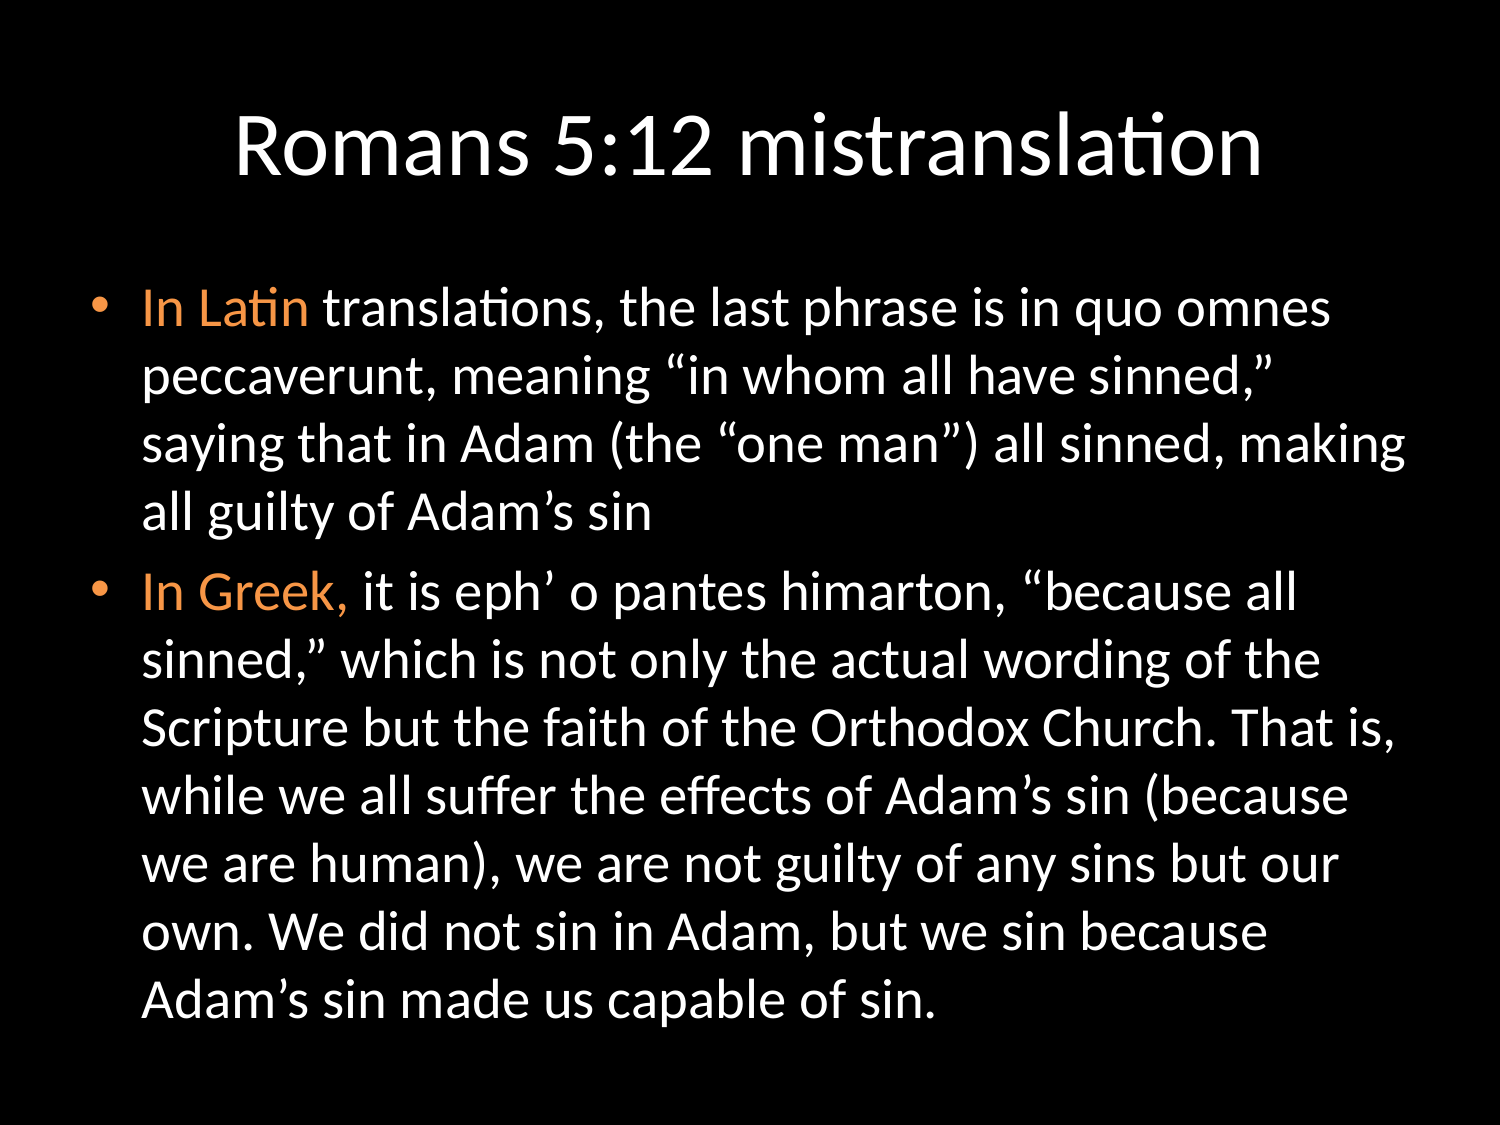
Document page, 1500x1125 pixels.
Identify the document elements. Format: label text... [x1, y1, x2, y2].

title Romans 5:12 mistranslation [75, 45, 1425, 233]
list In Latin translations, the last phrase is in quo omnes peccaverunt, meaning “in whom all have sinned,” saying that in Adam (the “one man”) all sinned, making all guilty of Adam’s sin In Greek, it is eph’ o pantes himarton, “because all sinned,” which is not only the actual wording of the Scripture but the faith of the Orthodox Church. That is, while we all suffer the effects of Adam’s sin (because we are human), we are not guilty of any sins but our own. We did not sin in Adam, but we sin because Adam’s sin made us capable of sin. [75, 262, 1425, 1051]
